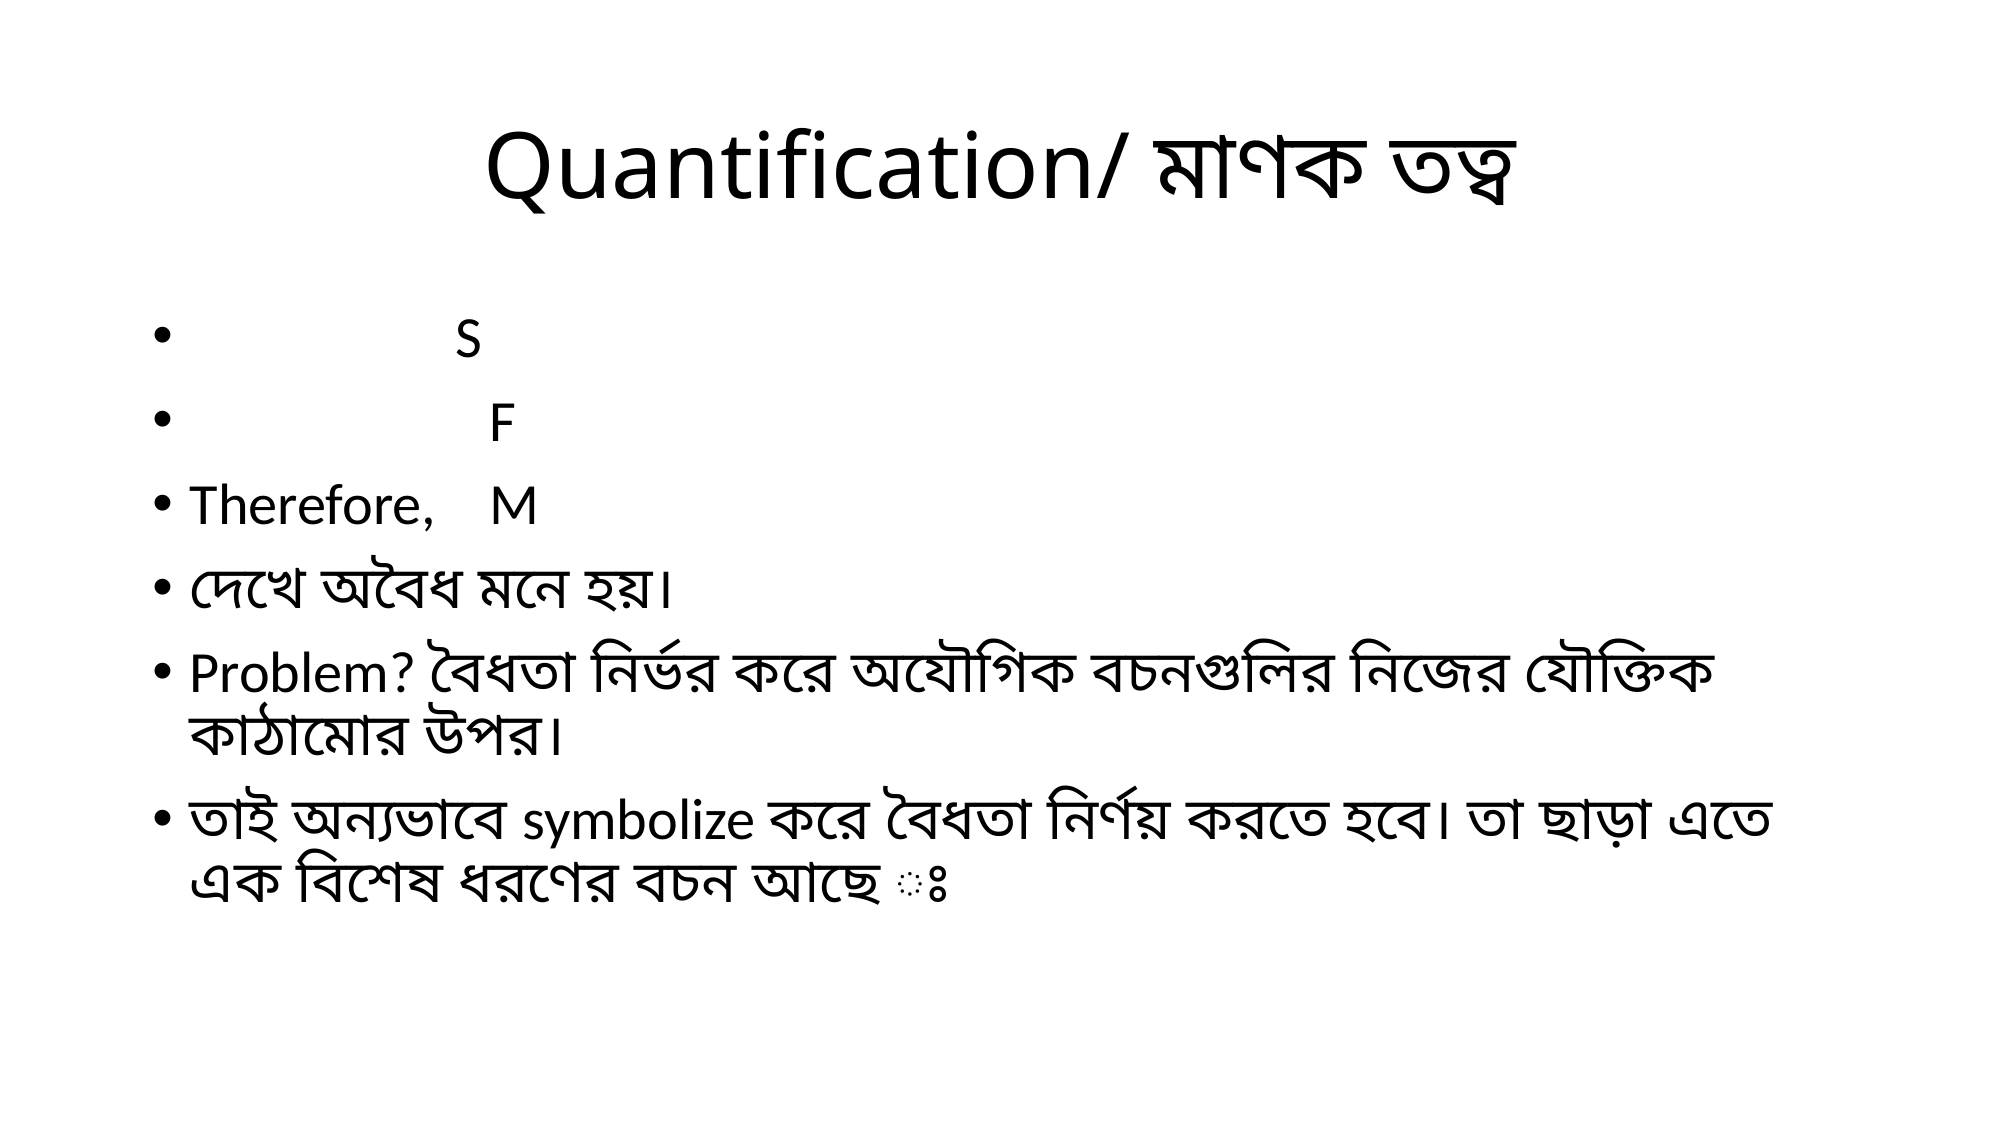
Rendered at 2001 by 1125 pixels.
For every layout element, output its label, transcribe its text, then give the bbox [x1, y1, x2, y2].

list S F Therefore, M দেখে অবৈধ মনে হয়। Problem? বৈধতা নির্ভর করে অযৌগিক বচনগুলির নিজের যৌক্তিক কাঠামোর উপর। তাই অন্যভাবে symbolize করে বৈধতা নির্ণয় করতে হবে। তা ছাড়া এতে এক বিশেষ ধরণের বচন আছে ঃ [137, 299, 1863, 1014]
title Quantification/ মাণক তত্ব [137, 59, 1863, 278]
